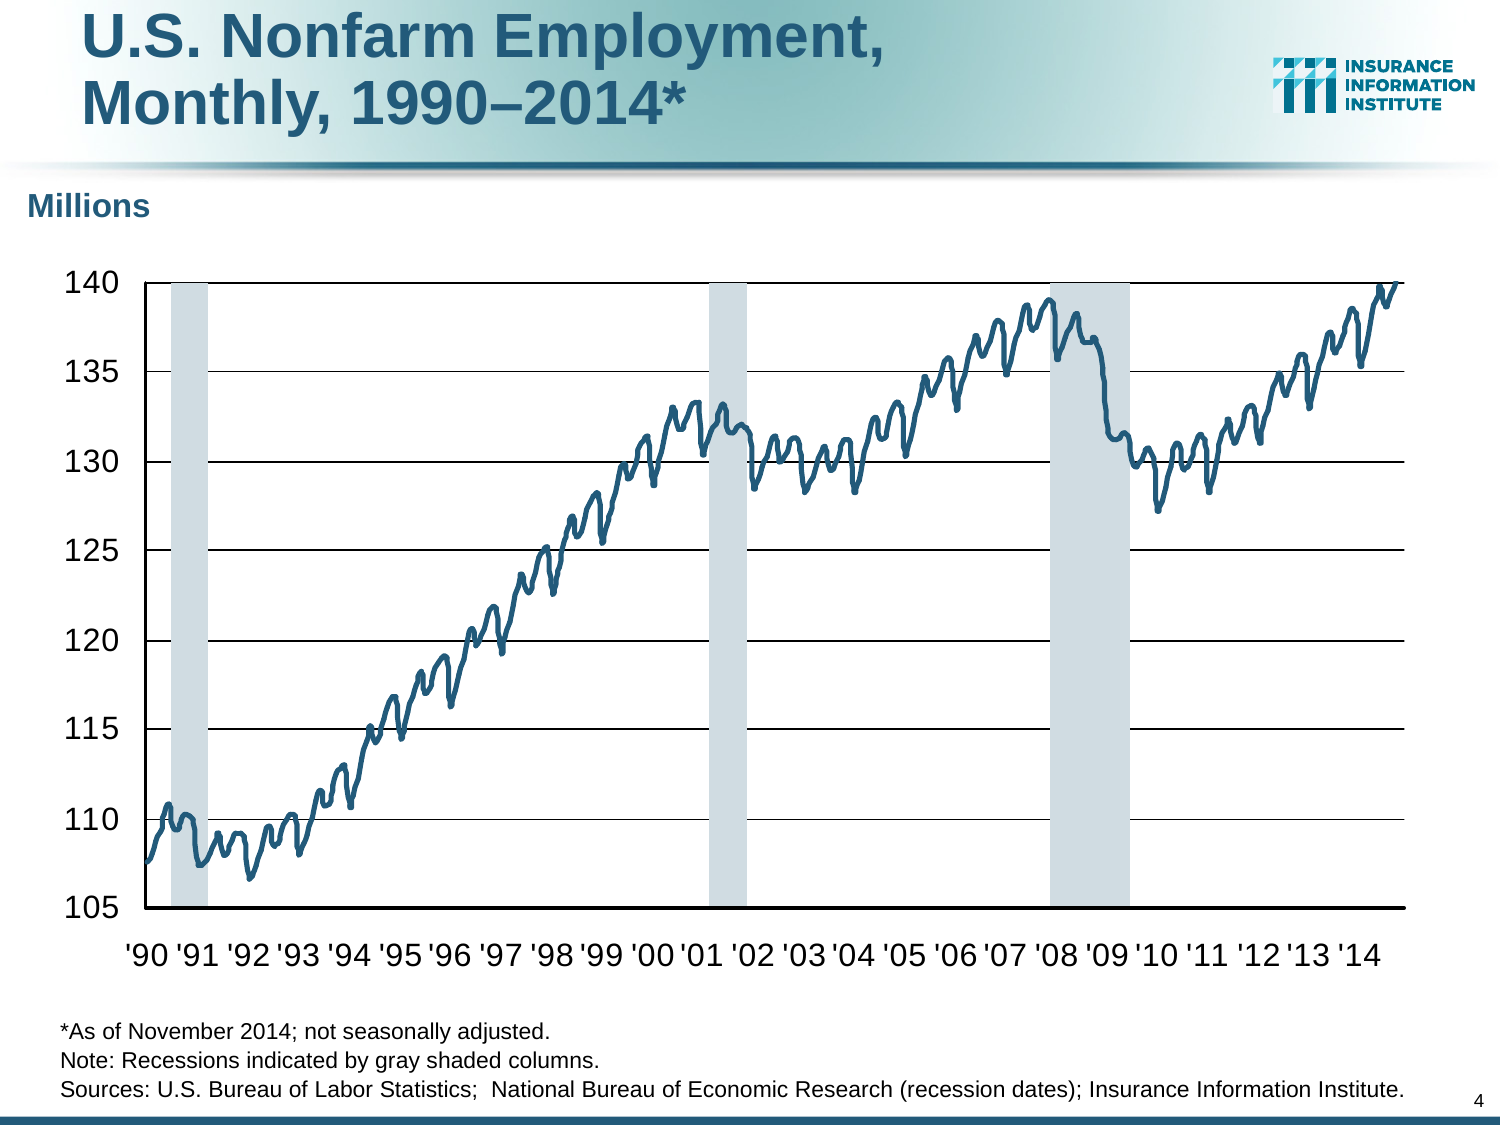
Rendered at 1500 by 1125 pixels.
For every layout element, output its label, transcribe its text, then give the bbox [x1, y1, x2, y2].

text_box 4 [1432, 1091, 1485, 1111]
picture [0, 0, 1500, 189]
text_box Millions [27, 188, 428, 225]
text_box *As of November 2014; not seasonally adjusted. Note: Recessions indicated by gray shaded columns. Sources: U.S. Bureau of Labor Statistics; National Bureau of Economic Research (recession dates); Insurance Information Institute. [0, 1021, 1432, 1125]
title U.S. Nonfarm Employment, Monthly, 1990–2014* [73, 0, 1288, 142]
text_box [49, 243, 1466, 1000]
